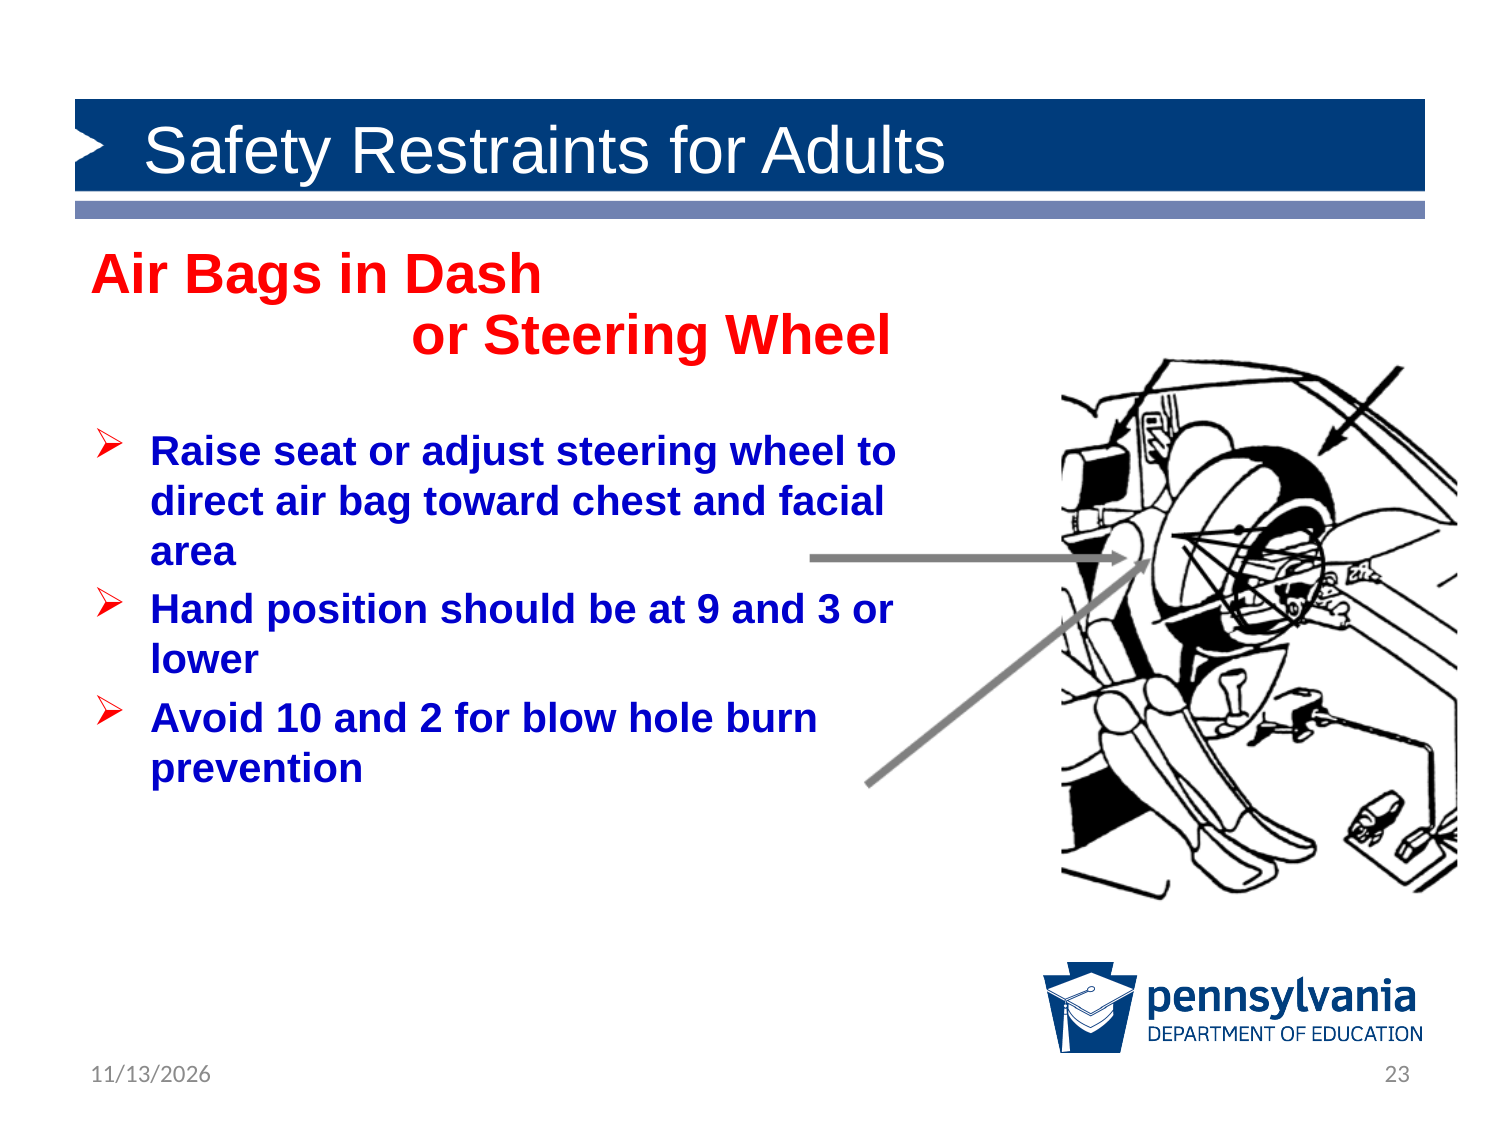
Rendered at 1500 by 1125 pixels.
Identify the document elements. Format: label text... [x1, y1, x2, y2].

picture [75, 99, 1425, 219]
text_box Raise seat or adjust steering wheel to direct air bag toward chest and facial area Hand position should be at 9 and 3 or lower Avoid 10 and 2 for blow hole burn prevention [78, 416, 794, 799]
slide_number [75, 1042, 425, 1103]
text_box Safety Restraints for Adults [128, 99, 963, 195]
slide_number 23 [1074, 1042, 1425, 1103]
picture [799, 349, 1466, 909]
picture [1043, 962, 1422, 1053]
text_box Air Bags in Dash or Steering Wheel [74, 237, 1288, 375]
